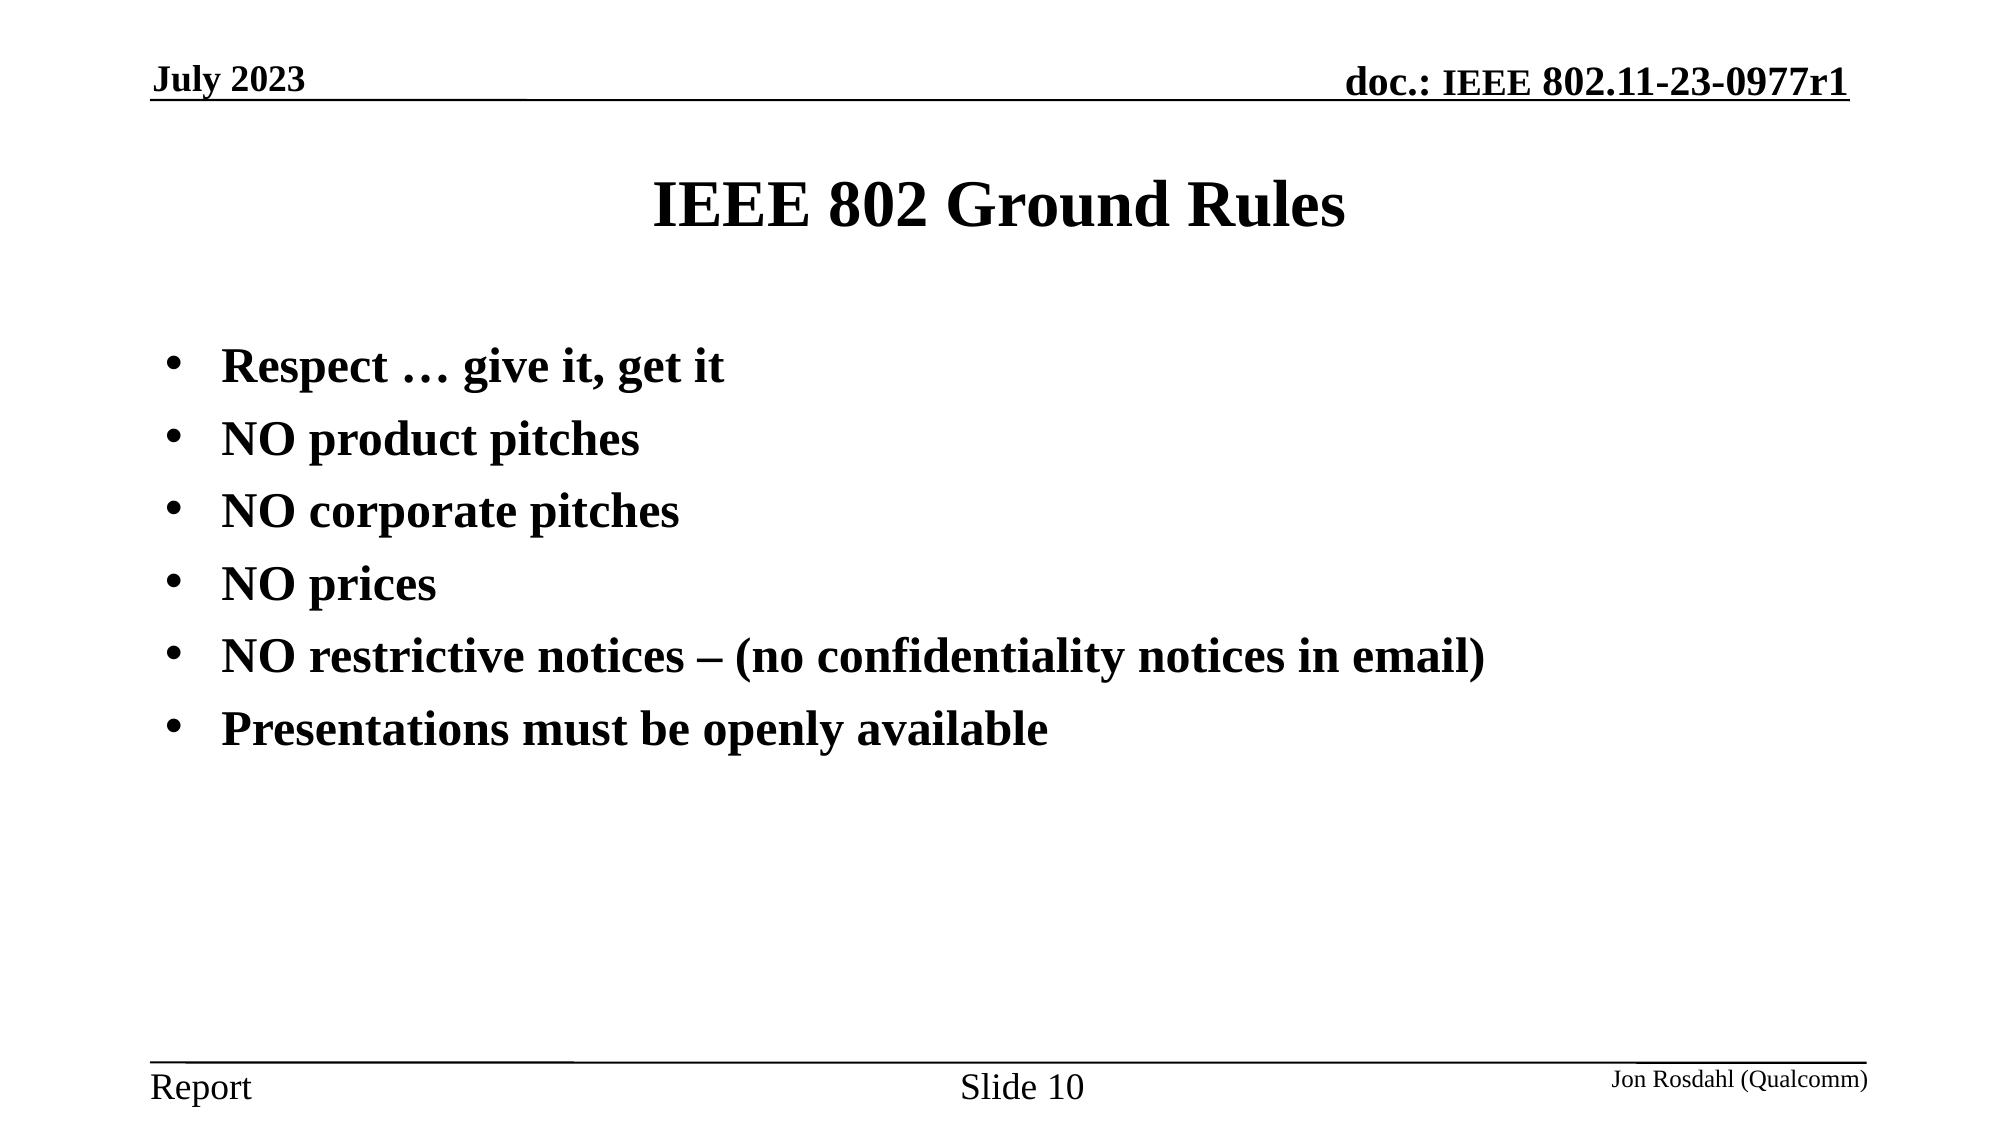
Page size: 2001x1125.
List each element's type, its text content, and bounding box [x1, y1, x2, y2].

title IEEE 802 Ground Rules [149, 112, 1850, 288]
slide_number Slide 10 [950, 1061, 1095, 1125]
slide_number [152, 54, 563, 100]
footer Jon Rosdahl (Qualcomm) [1171, 1061, 1869, 1093]
list Respect … give it, get it NO product pitches NO corporate pitches NO prices NO restrictive notices – (no confidentiality notices in email) Presentations must be openly available [149, 324, 1850, 1000]
